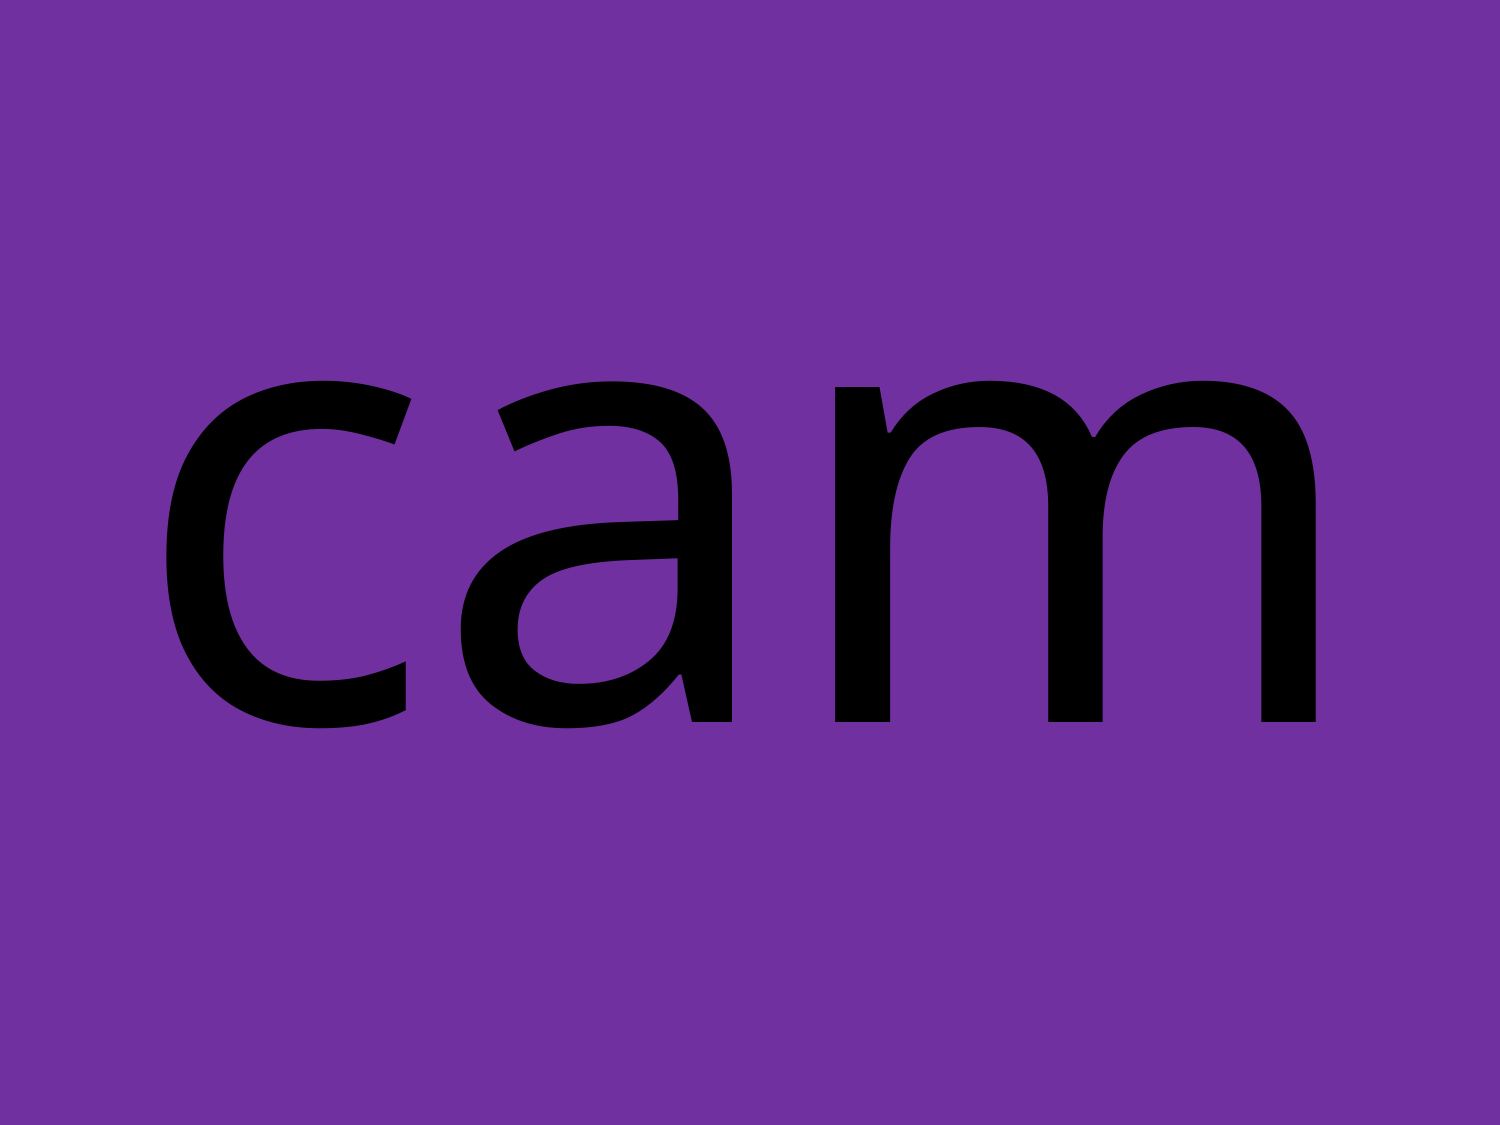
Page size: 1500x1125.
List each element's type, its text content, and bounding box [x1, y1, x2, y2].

list came [0, 90, 1500, 1017]
